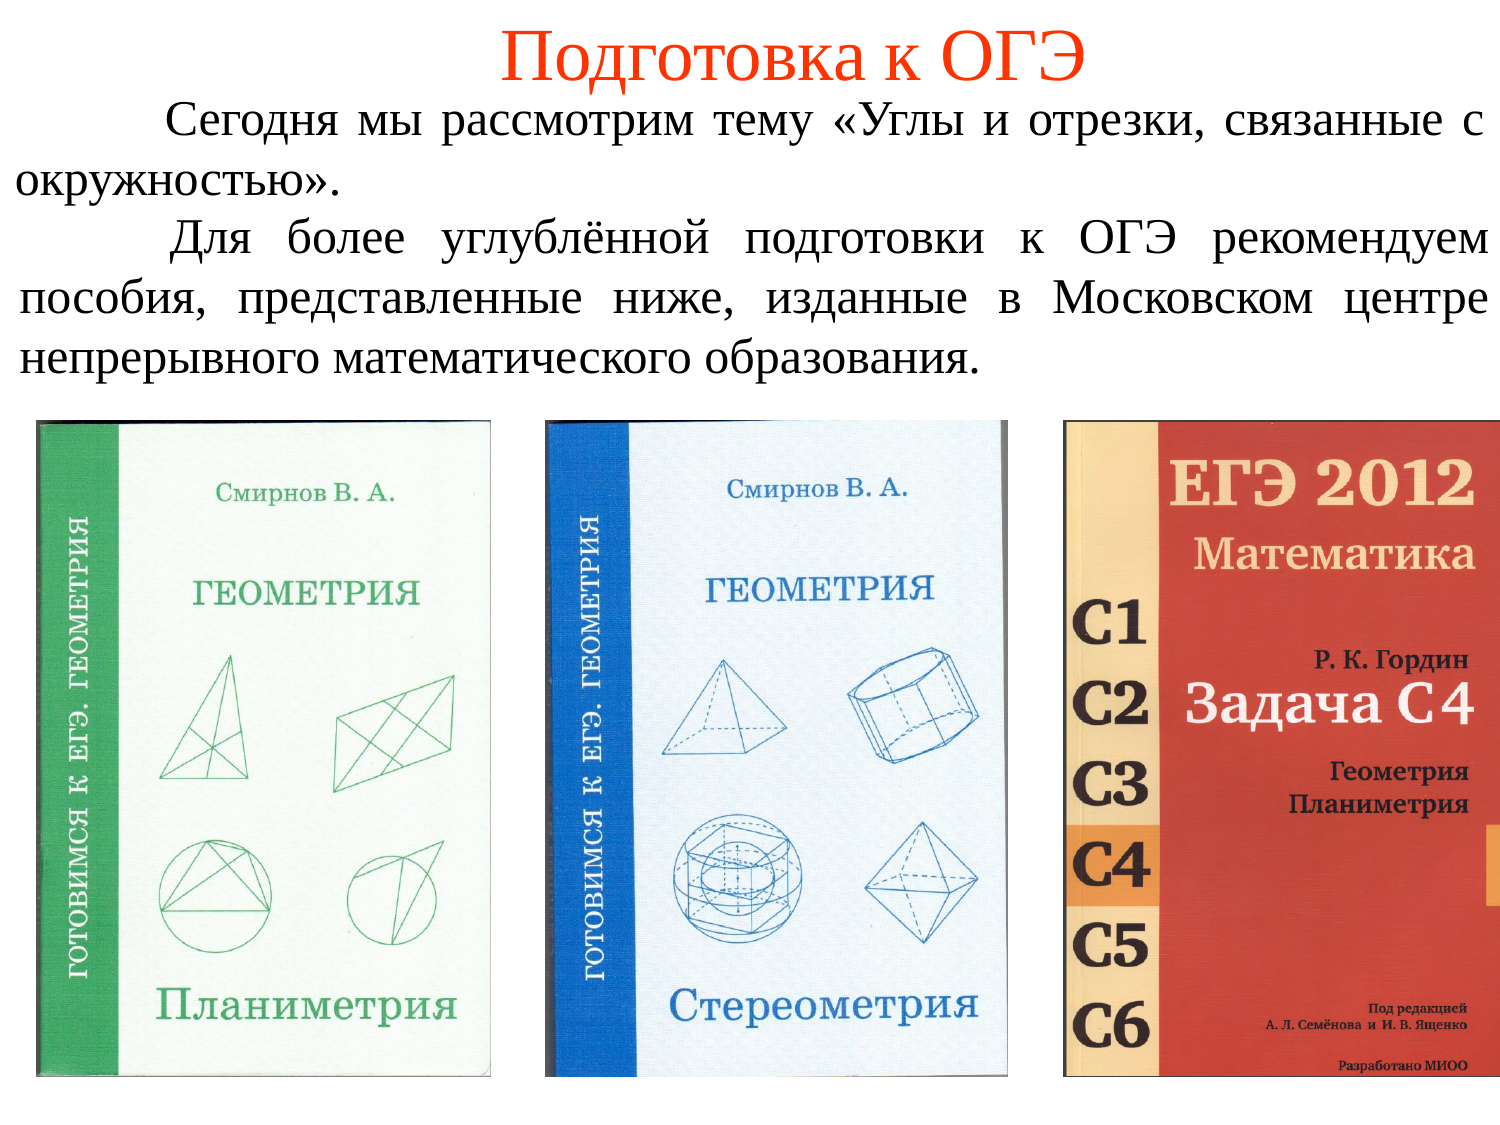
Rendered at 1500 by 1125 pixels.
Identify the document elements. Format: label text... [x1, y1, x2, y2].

text_box Сегодня мы рассмотрим тему «Углы и отрезки, связанные с окружностью». [0, 78, 1500, 213]
picture [36, 420, 491, 1078]
picture [1062, 420, 1500, 1077]
text_box Для более углублённой подготовки к ОГЭ рекомендуем пособия, представленные ниже, изданные в Московском центре непрерывного математического образования. [4, 196, 1500, 391]
picture [544, 420, 1008, 1078]
title Подготовка к ОГЭ [112, 0, 1475, 78]
